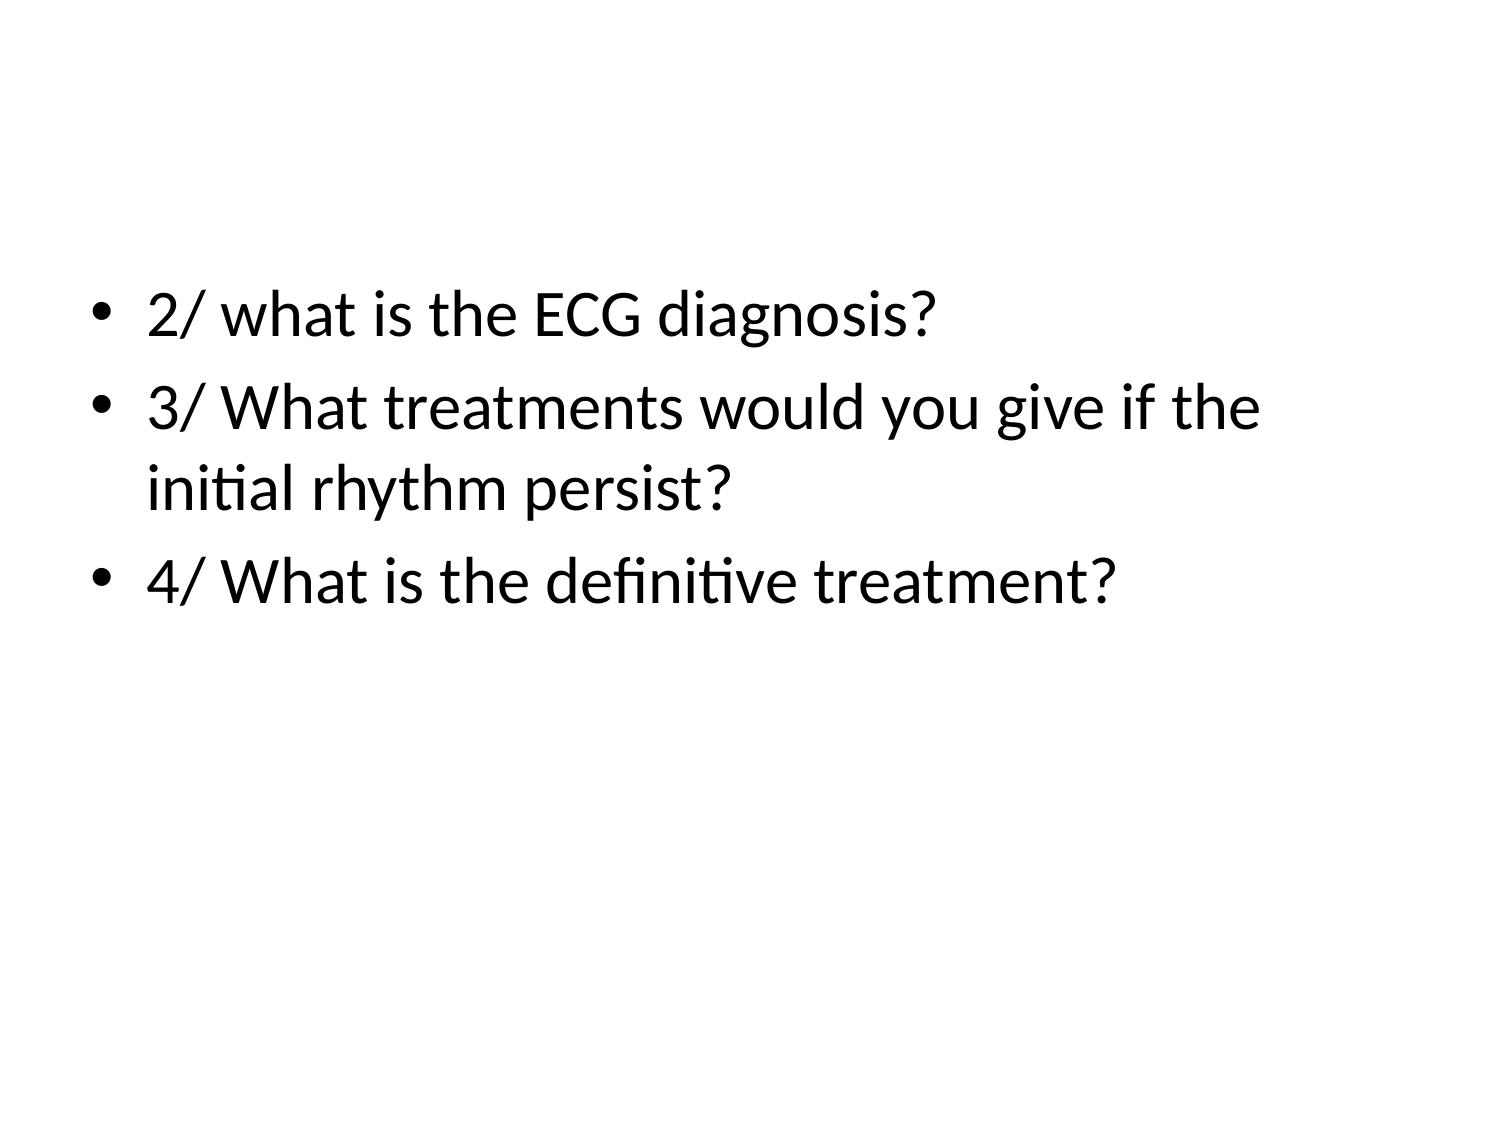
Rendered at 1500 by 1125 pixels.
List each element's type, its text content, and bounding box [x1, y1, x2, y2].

list 2/ what is the ECG diagnosis? 3/ What treatments would you give if the initial rhythm persist? 4/ What is the definitive treatment? [75, 262, 1425, 1005]
